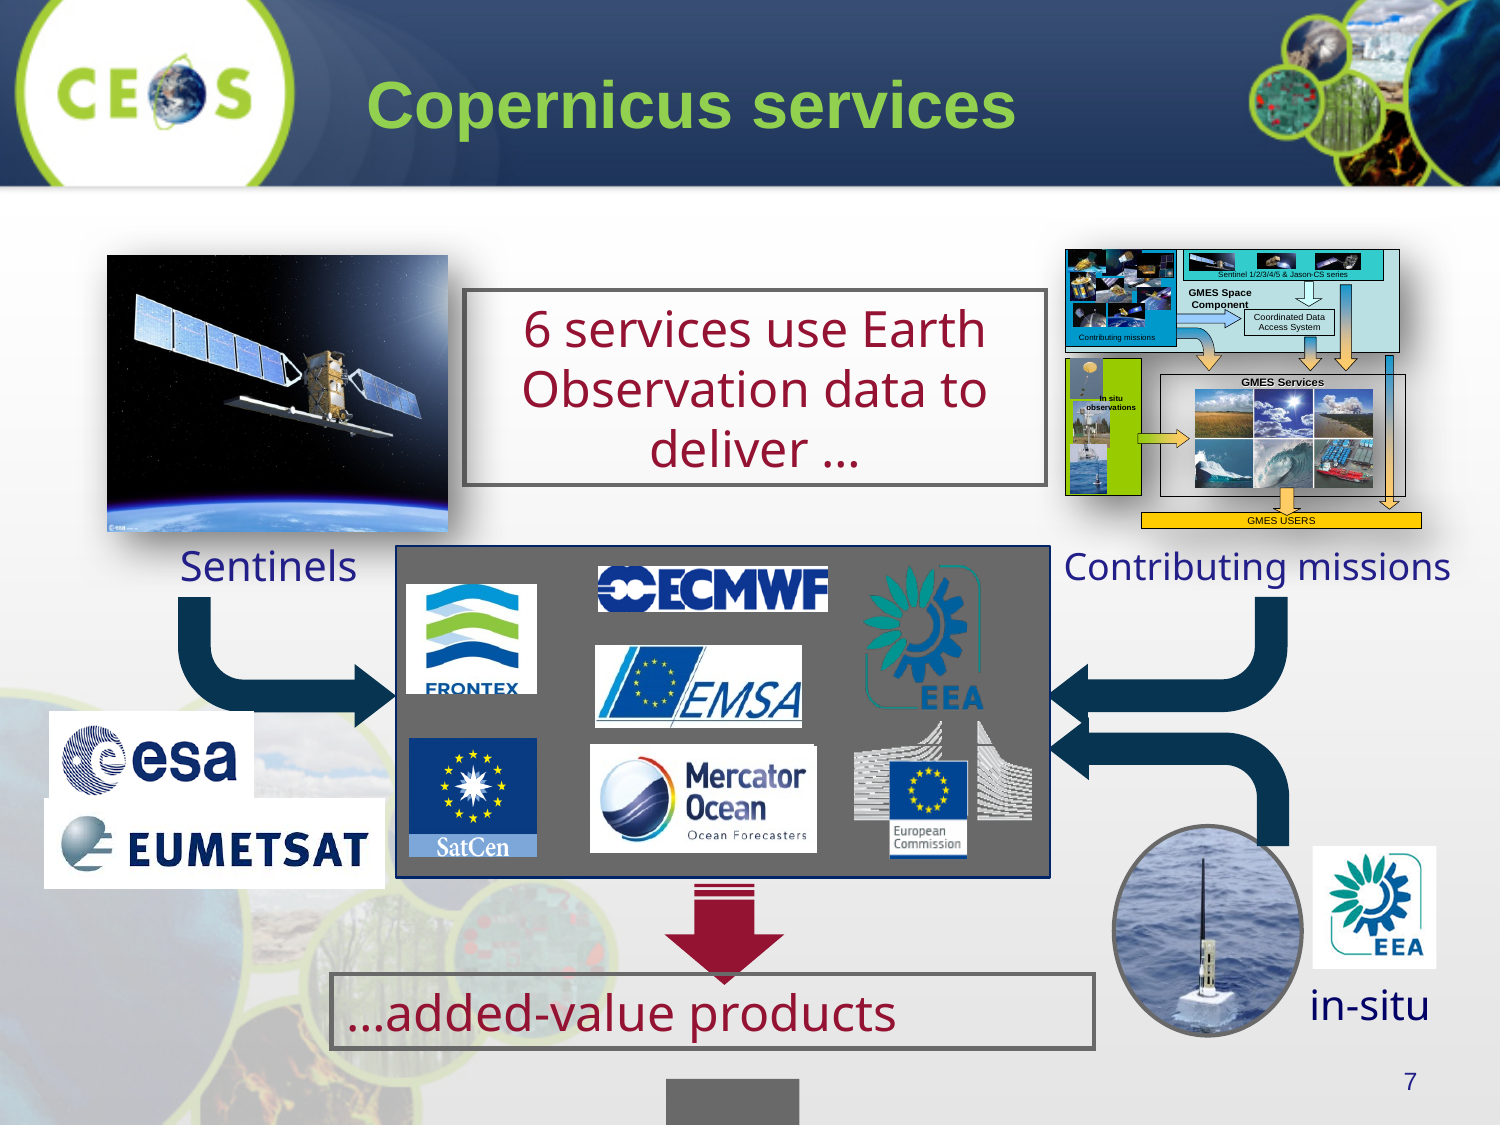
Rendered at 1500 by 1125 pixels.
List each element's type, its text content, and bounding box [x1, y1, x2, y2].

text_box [395, 545, 1051, 878]
slide_number 7 [1074, 1057, 1426, 1119]
picture [1051, 700, 1080, 745]
text_box 6 services use Earth Observation data to deliver … [494, 289, 1047, 485]
text_box [666, 1078, 800, 1125]
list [1312, 845, 1437, 969]
text_box [694, 883, 755, 888]
text_box [1051, 717, 1290, 847]
picture [1051, 596, 1254, 691]
text_box Sentinels [58, 531, 480, 597]
text_box …added-value products [331, 973, 1094, 1049]
text_box in-situ [1294, 971, 1446, 1037]
text_box [664, 899, 785, 973]
text_box Contributing missions [943, 535, 1500, 596]
text_box [694, 890, 755, 897]
text_box [1051, 596, 1288, 723]
text_box [1111, 823, 1304, 1038]
picture [0, 0, 1500, 1125]
text_box [178, 597, 395, 728]
title Copernicus services [49, 37, 1400, 225]
picture [211, 597, 395, 694]
